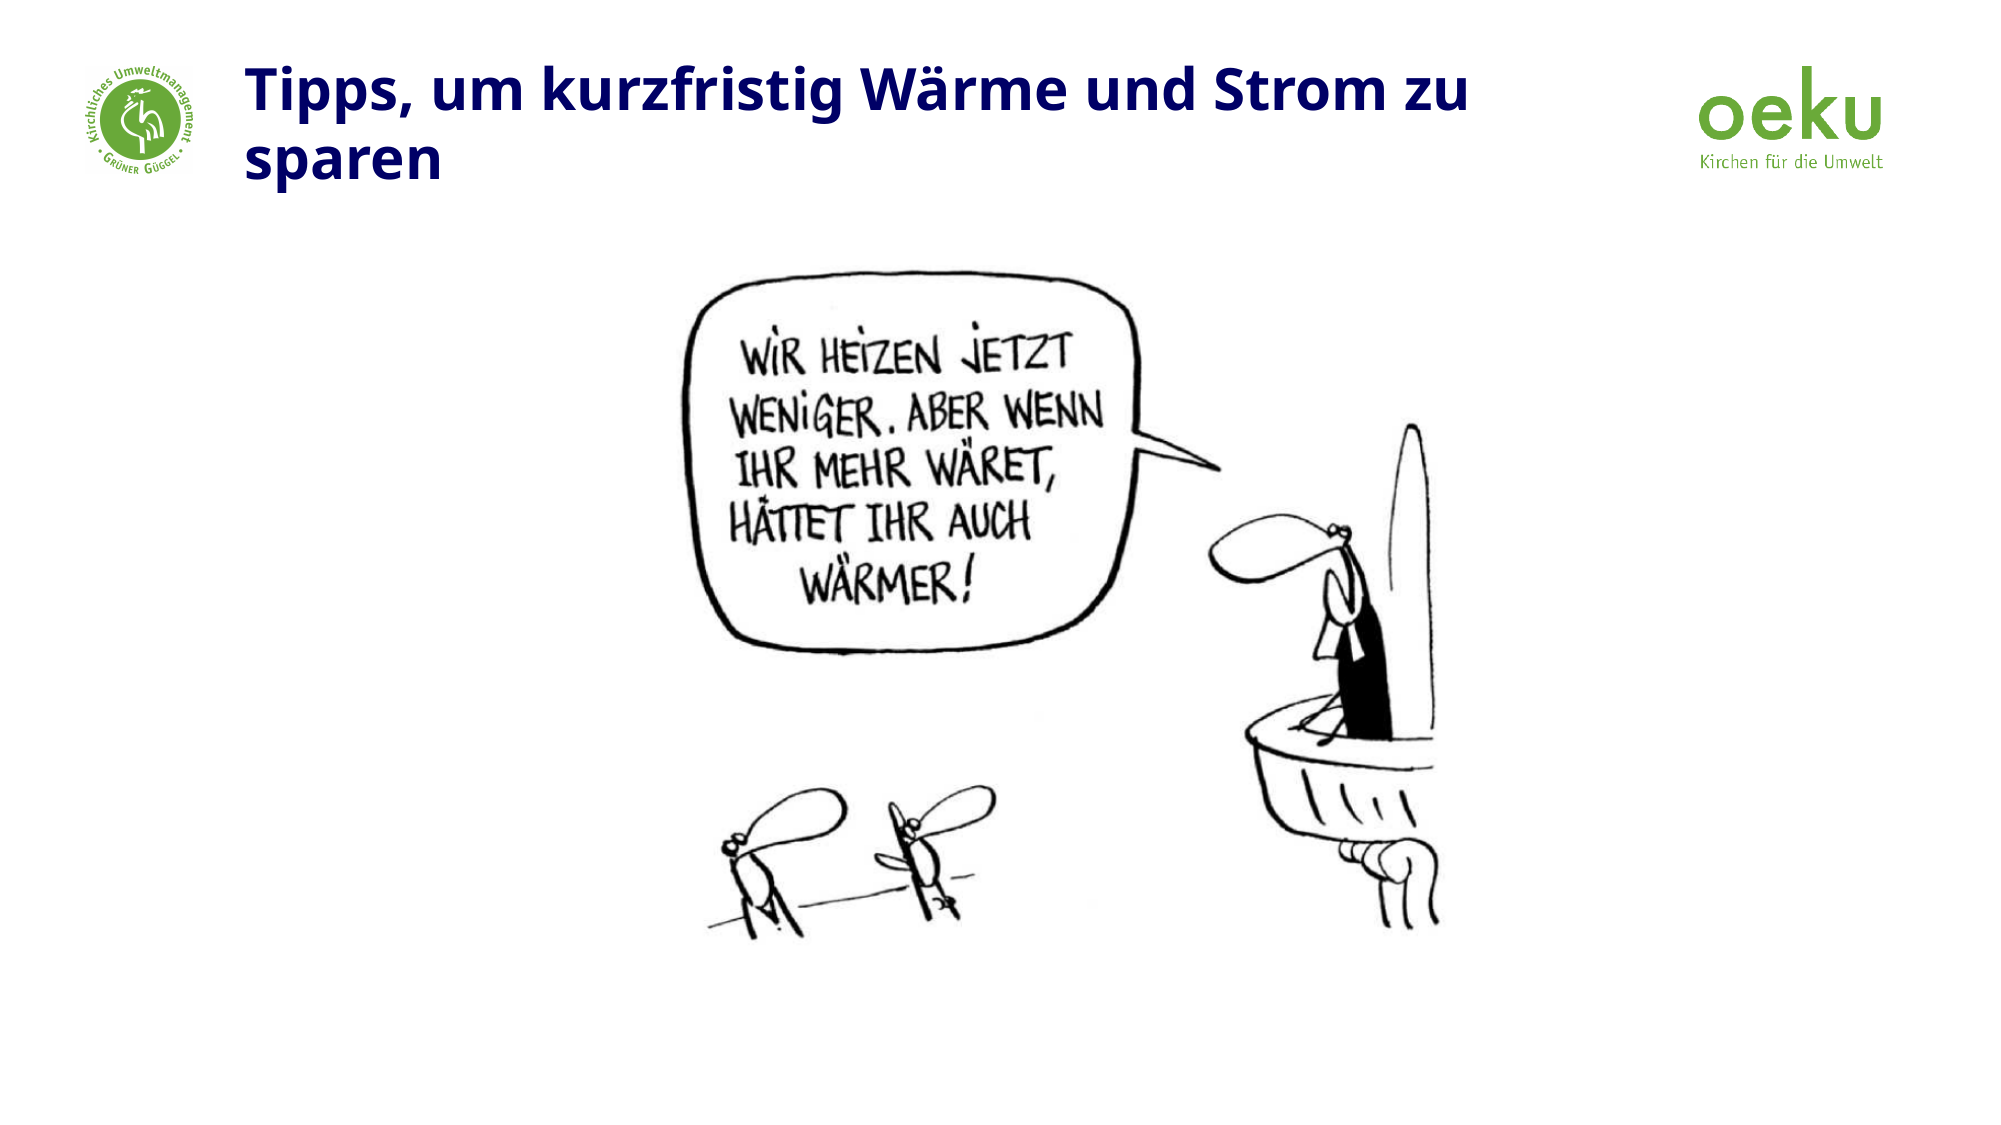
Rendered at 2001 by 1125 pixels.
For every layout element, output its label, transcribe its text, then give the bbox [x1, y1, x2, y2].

picture [85, 66, 193, 174]
picture [1699, 66, 1900, 173]
title Tipps, um kurzfristig Wärme und Strom zu sparen [229, 44, 1665, 199]
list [645, 240, 1484, 985]
